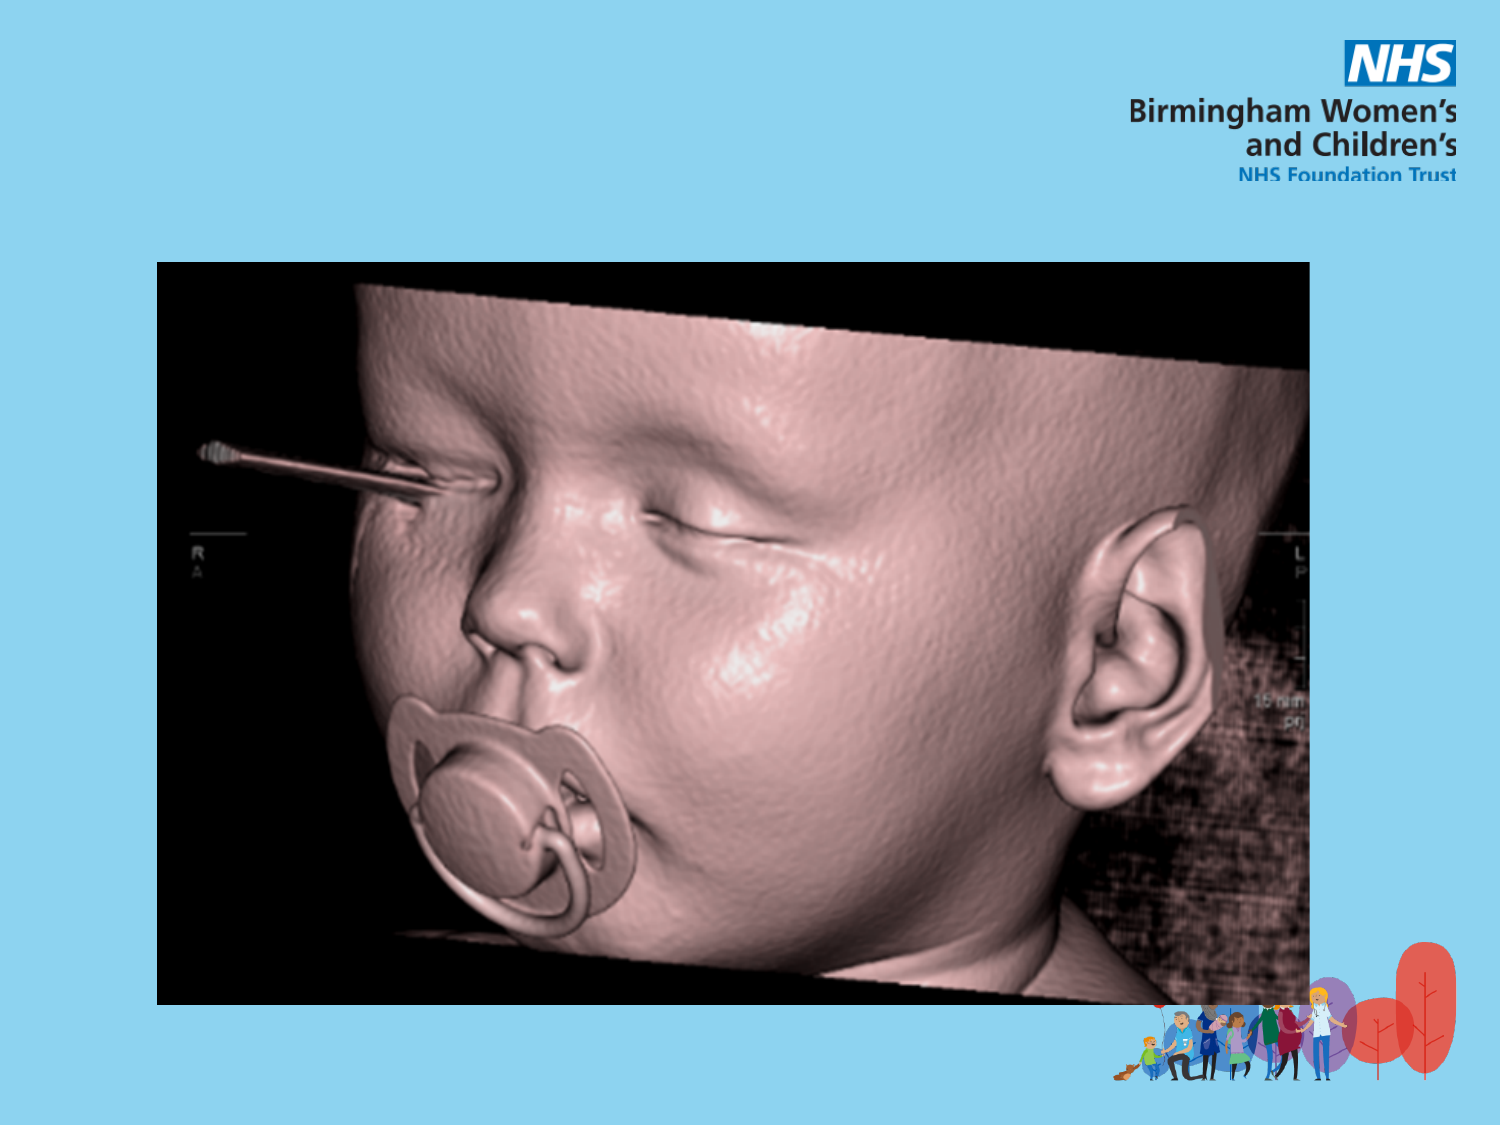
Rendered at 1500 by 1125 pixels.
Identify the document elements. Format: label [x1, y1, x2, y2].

picture [1111, 940, 1460, 1083]
list [156, 262, 1310, 1006]
